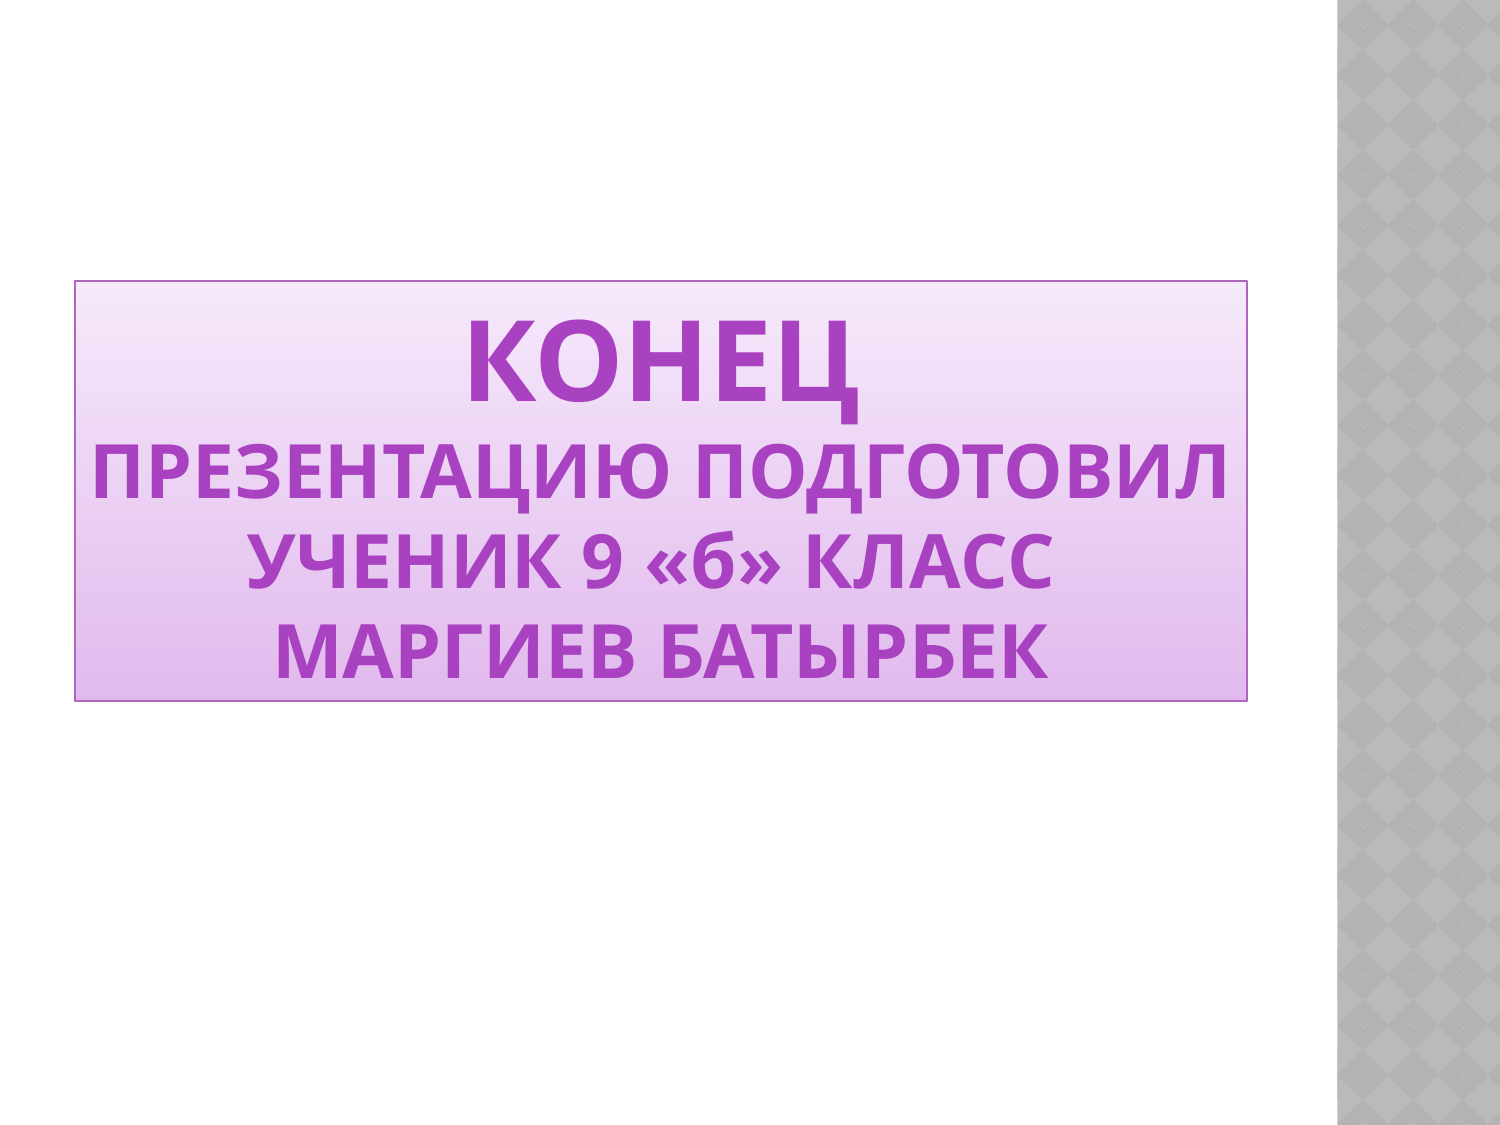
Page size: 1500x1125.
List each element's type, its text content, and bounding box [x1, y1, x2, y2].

text_box КОНЕЦ ПРЕЗЕНТАЦИЮ ПОДГОТОВИЛ УЧЕНИК 9 «б» КЛАСС МАРГИЕВ БАТЫРБЕК [74, 280, 1248, 702]
